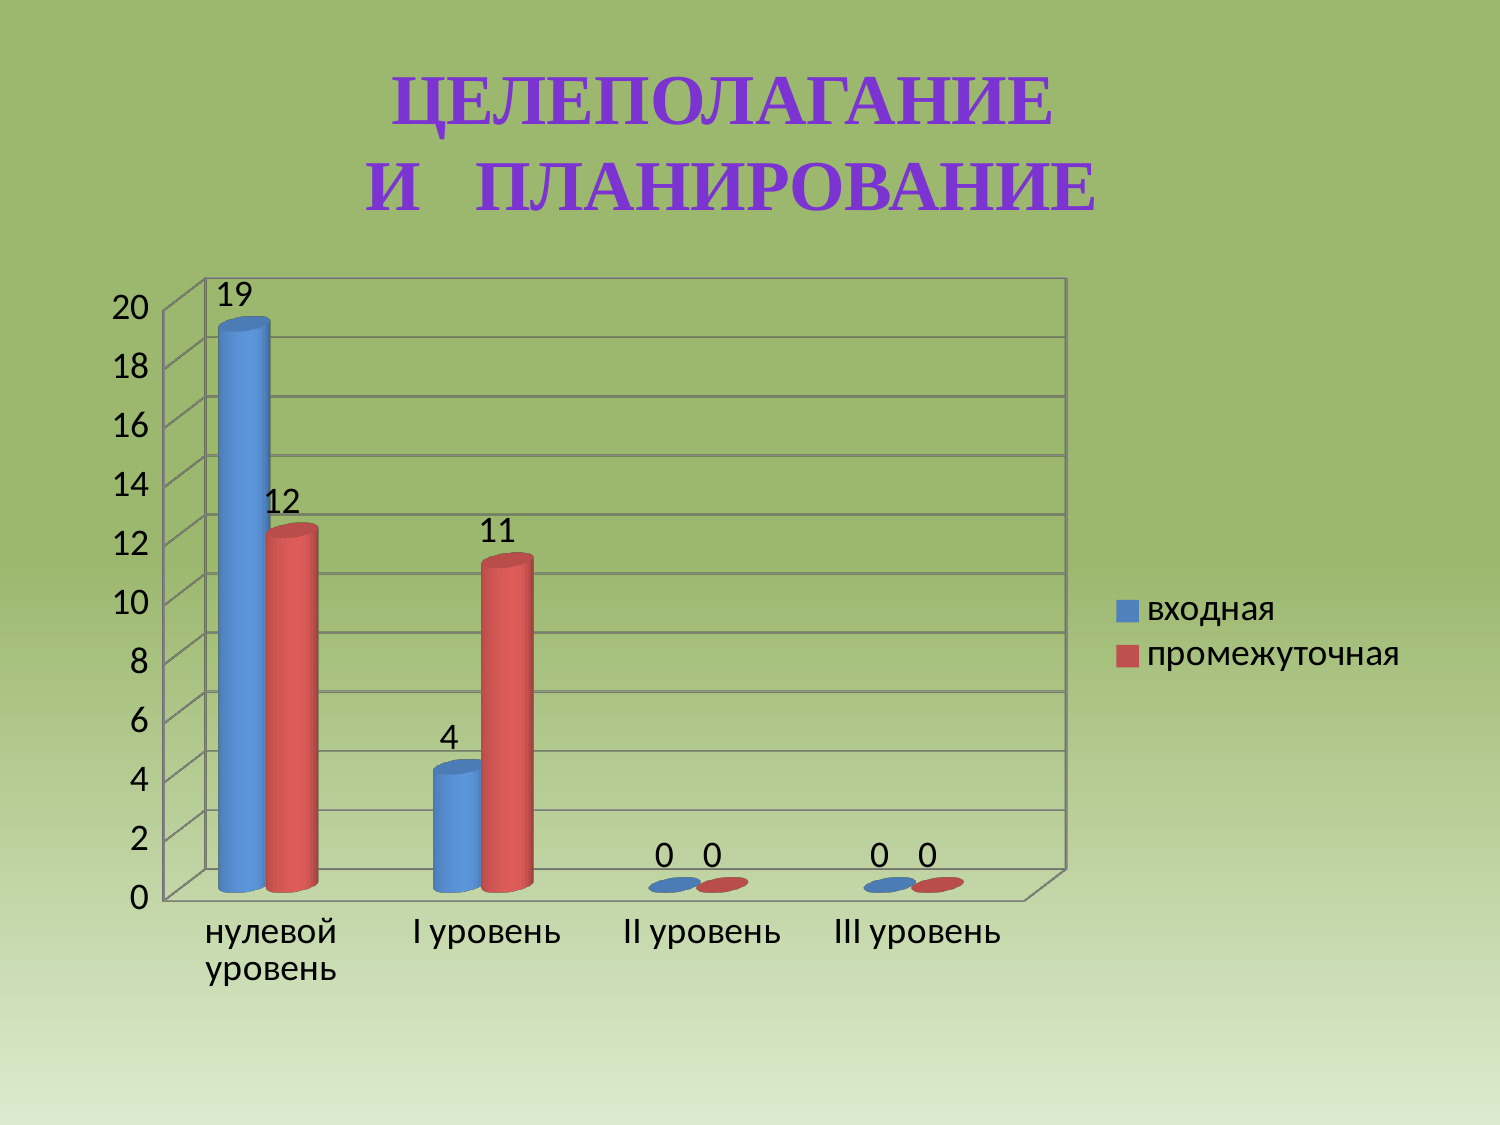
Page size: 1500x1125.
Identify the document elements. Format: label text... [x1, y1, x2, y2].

chart [74, 262, 1426, 1006]
title Целеполагание и планирование [0, 45, 1465, 233]
